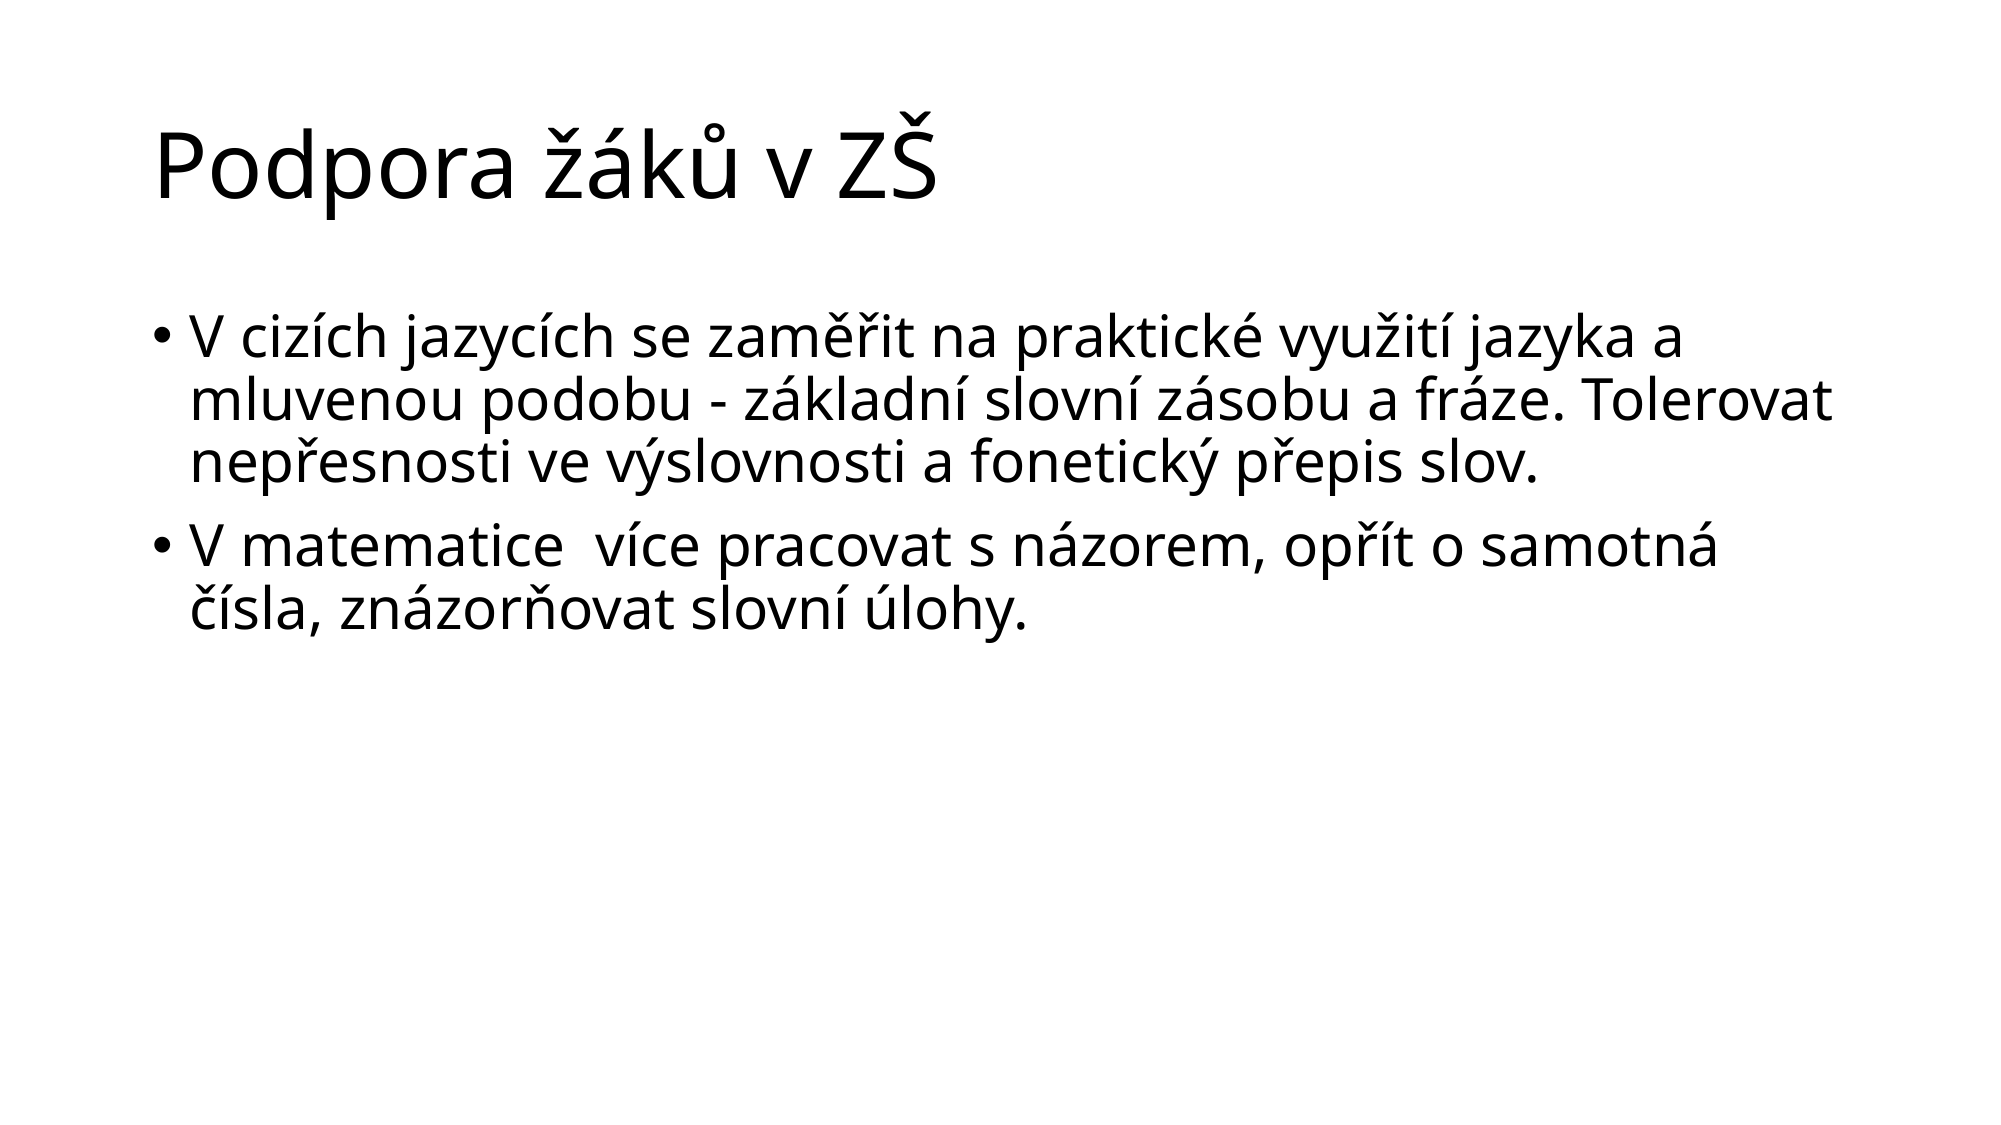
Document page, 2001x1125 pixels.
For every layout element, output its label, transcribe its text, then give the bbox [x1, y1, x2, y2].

list V cizích jazycích se zaměřit na praktické využití jazyka a mluvenou podobu - základní slovní zásobu a fráze. Tolerovat nepřesnosti ve výslovnosti a fonetický přepis slov. V matematice více pracovat s názorem, opřít o samotná čísla, znázorňovat slovní úlohy. [137, 299, 1863, 1014]
title Podpora žáků v ZŠ [137, 59, 1863, 278]
